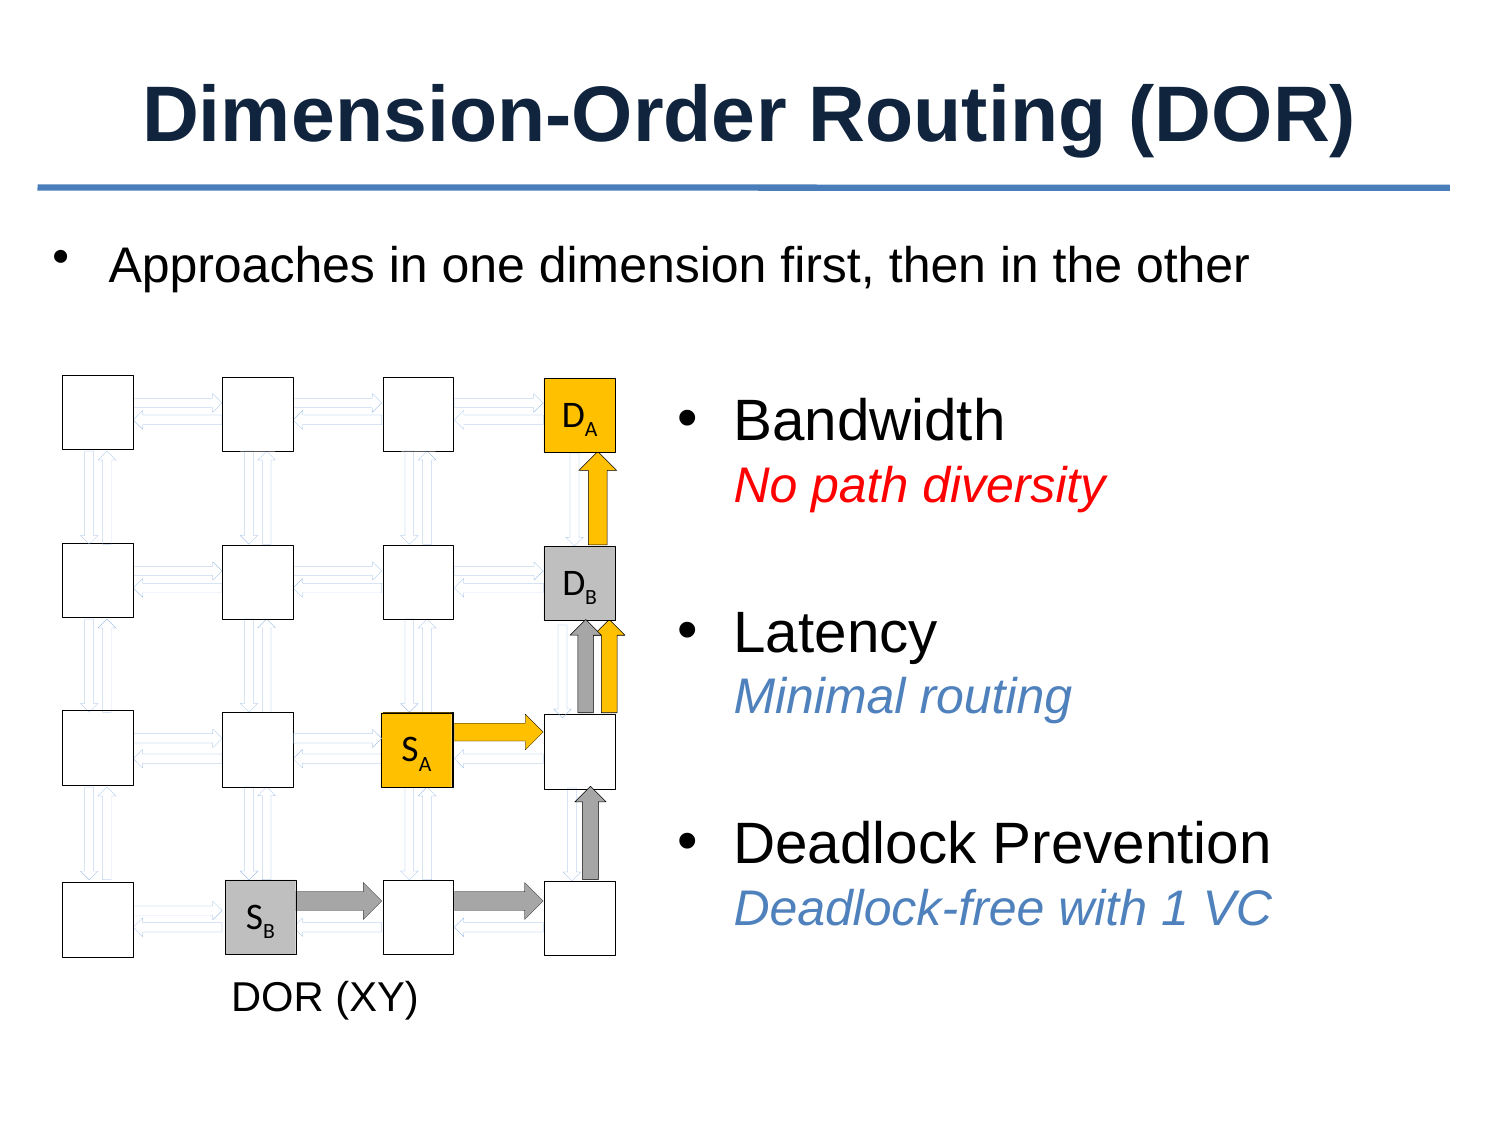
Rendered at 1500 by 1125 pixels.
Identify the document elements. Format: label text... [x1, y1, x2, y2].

text_box DOR (XY) [37, 962, 613, 1088]
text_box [62, 374, 626, 958]
text_box Approaches in one dimension first, then in the other [37, 224, 1450, 350]
text_box Bandwidth No path diversity Latency Minimal routing Deadlock Prevention Deadlock-free with 1 VC [662, 374, 1463, 975]
title Dimension-Order Routing (DOR) [75, 45, 1425, 175]
